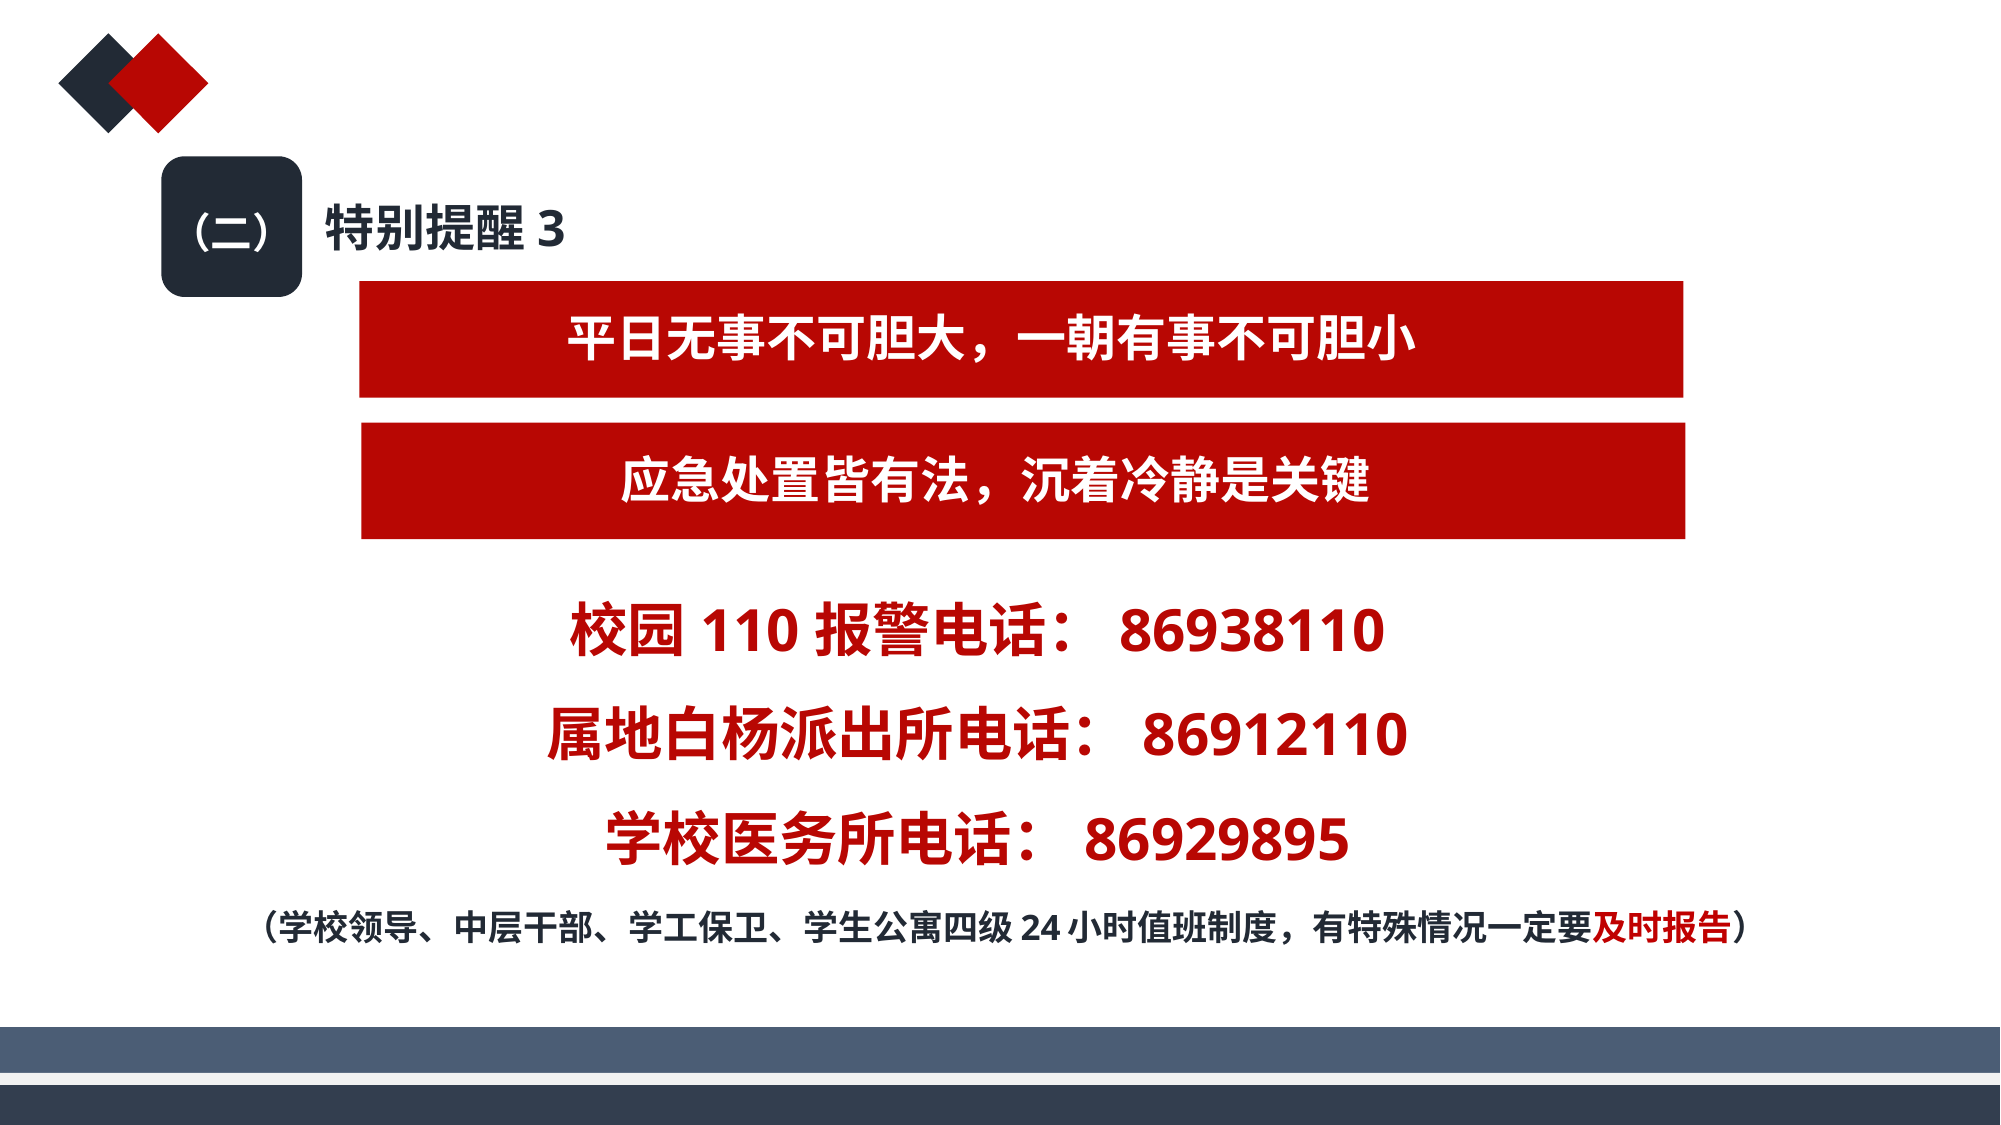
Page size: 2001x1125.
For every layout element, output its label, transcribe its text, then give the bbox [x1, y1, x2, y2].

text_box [361, 422, 1686, 540]
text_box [359, 281, 1684, 398]
text_box 校园110报警电话：86938110 属地白杨派出所电话：86912110 学校医务所电话：86929895 [474, 550, 1481, 880]
text_box （二） [160, 257, 304, 299]
text_box 特别提醒3 [125, 196, 766, 257]
text_box （二） [160, 155, 304, 196]
text_box （学校领导、中层干部、学工保卫、学生公寓四级24小时值班制度，有特殊情况一定要及时报告） [171, 898, 1783, 985]
